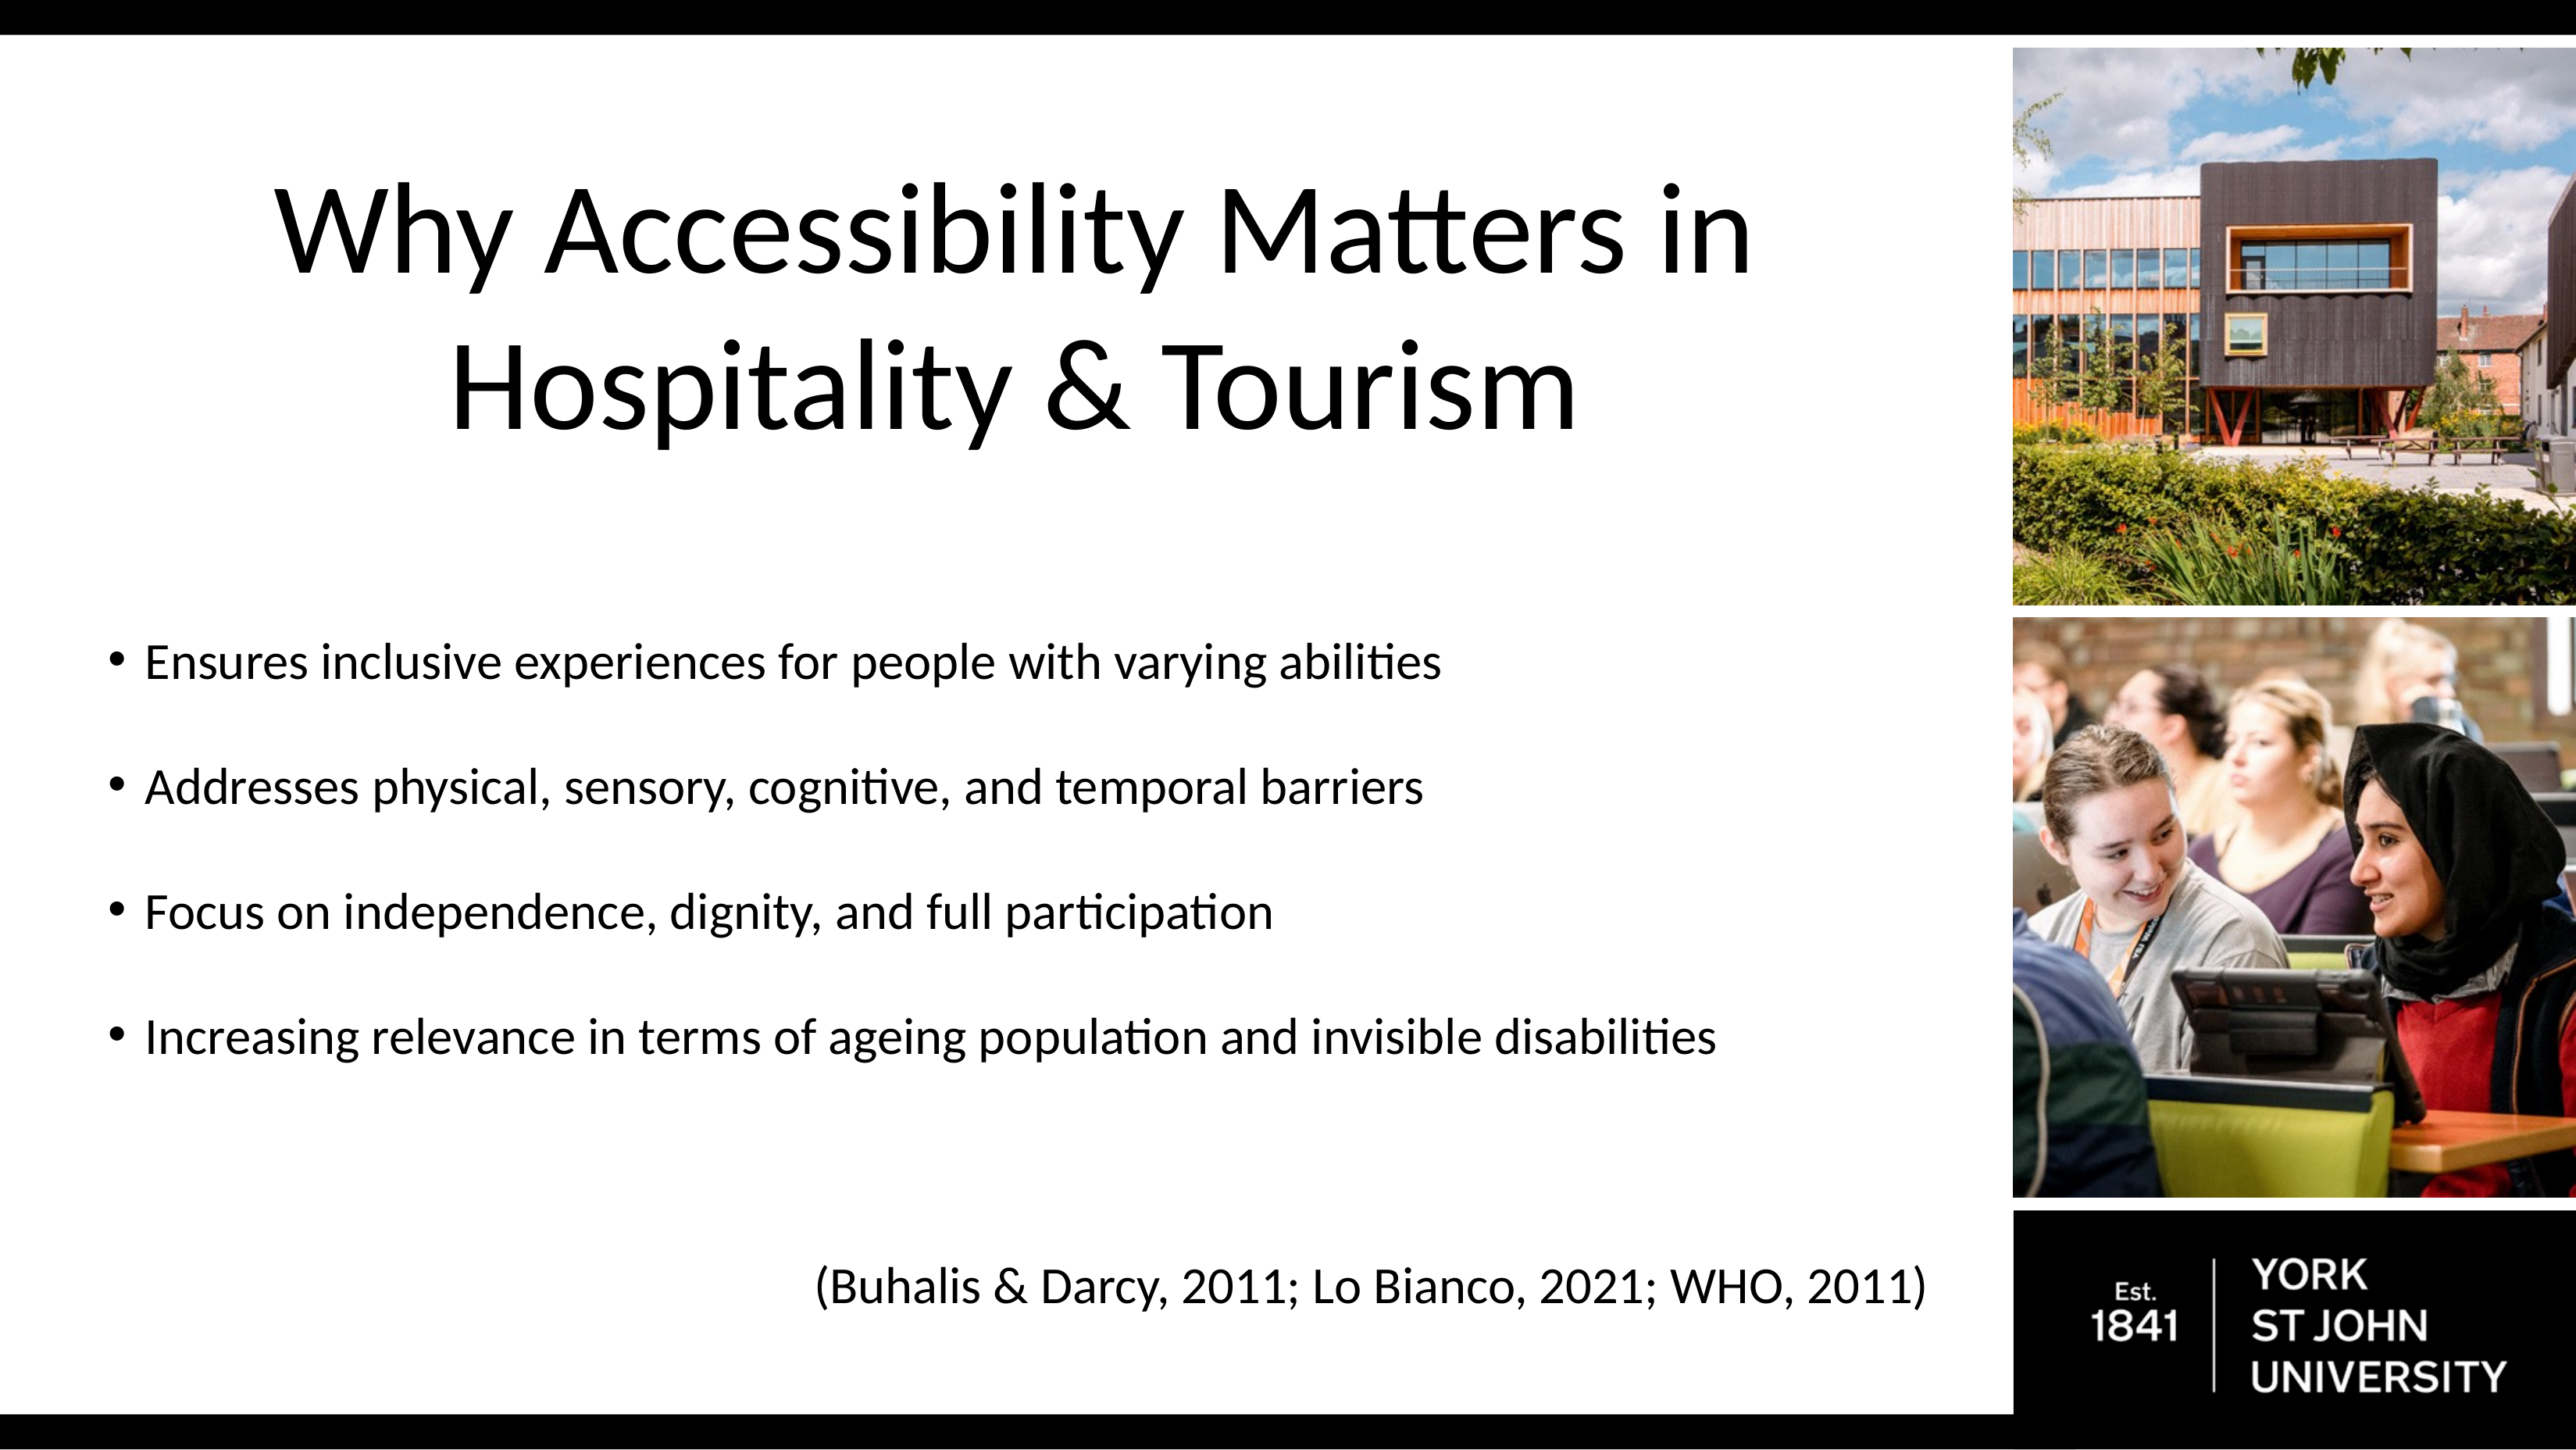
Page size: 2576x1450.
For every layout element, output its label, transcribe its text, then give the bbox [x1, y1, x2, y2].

text_box [0, 1414, 2013, 1450]
text_box [2013, 1210, 2576, 1450]
picture [2013, 48, 2576, 605]
list Ensures inclusive experiences for people with varying abilities Addresses physical, sensory, cognitive, and temporal barriers Focus on independence, dignity, and full participation Increasing relevance in terms of ageing population and invisible disabilities (Buhalis & Darcy, 2011; Lo Bianco, 2021; WHO, 2011) [108, 564, 1929, 1385]
picture [2077, 1248, 2513, 1402]
title Why Accessibility Matters in Hospitality & Tourism [108, 141, 1922, 457]
picture [2013, 616, 2576, 1198]
text_box [0, 0, 2576, 35]
